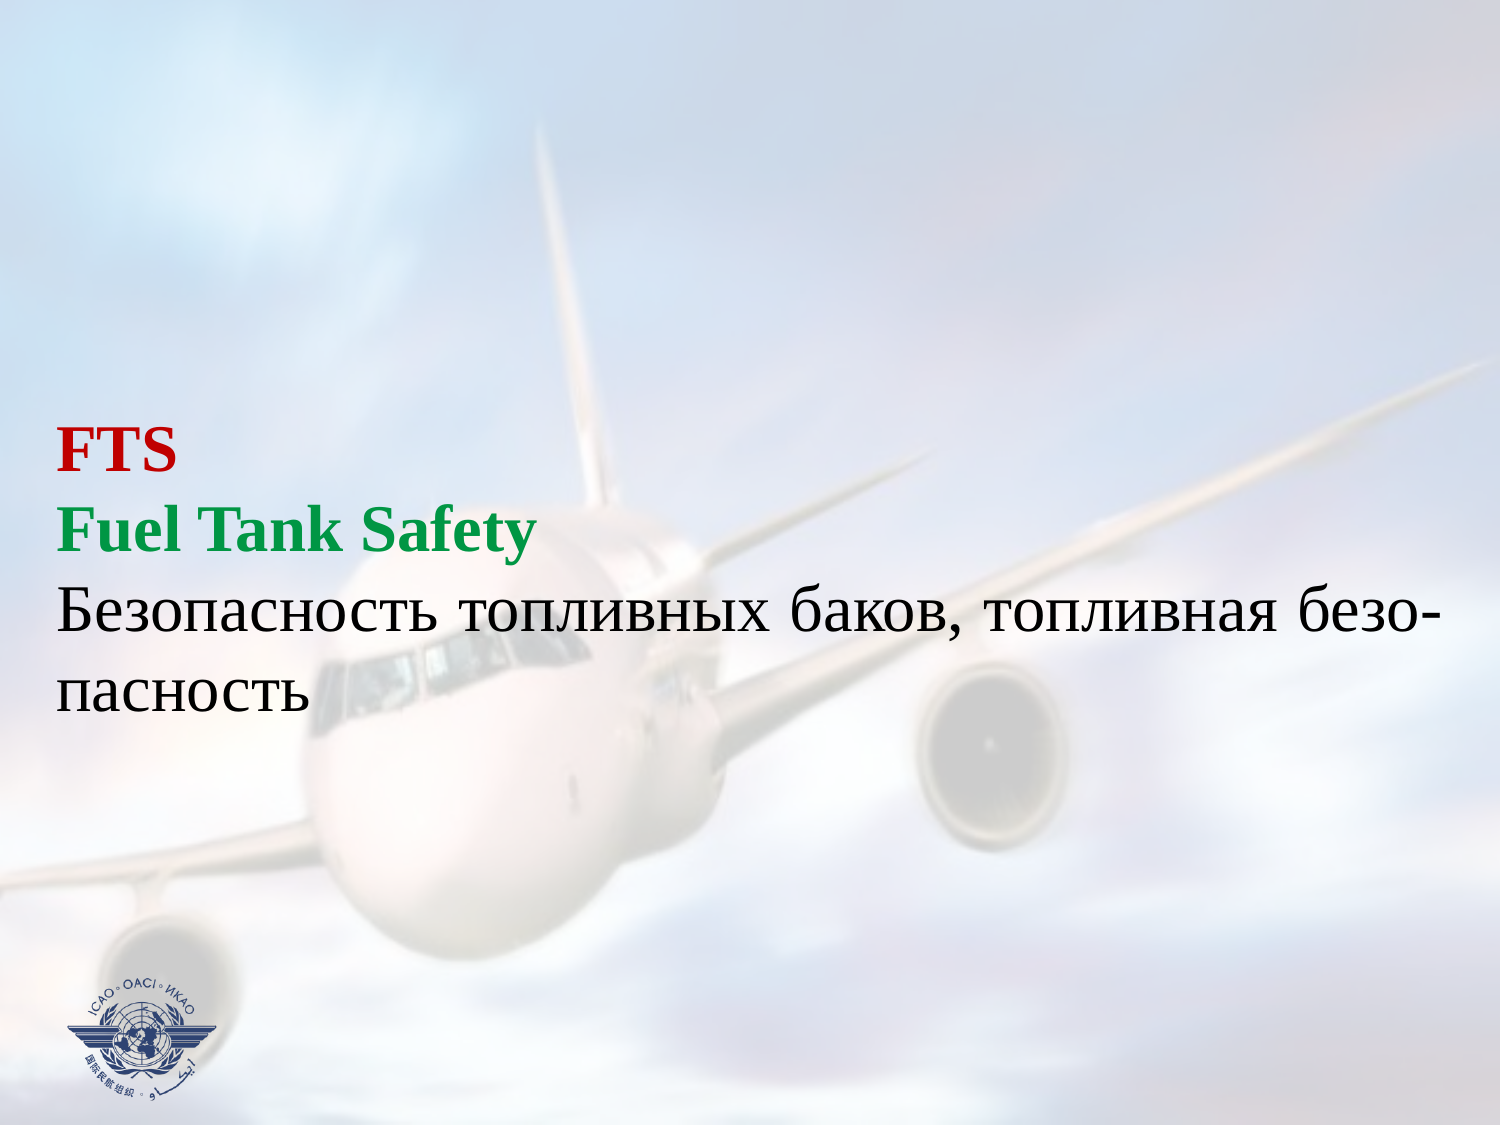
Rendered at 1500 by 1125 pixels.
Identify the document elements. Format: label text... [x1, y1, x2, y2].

text_box FTS Fuel Tank Safety Безопасность топливных баков, топливная безо-пасность [41, 397, 1459, 732]
picture [64, 975, 219, 1103]
